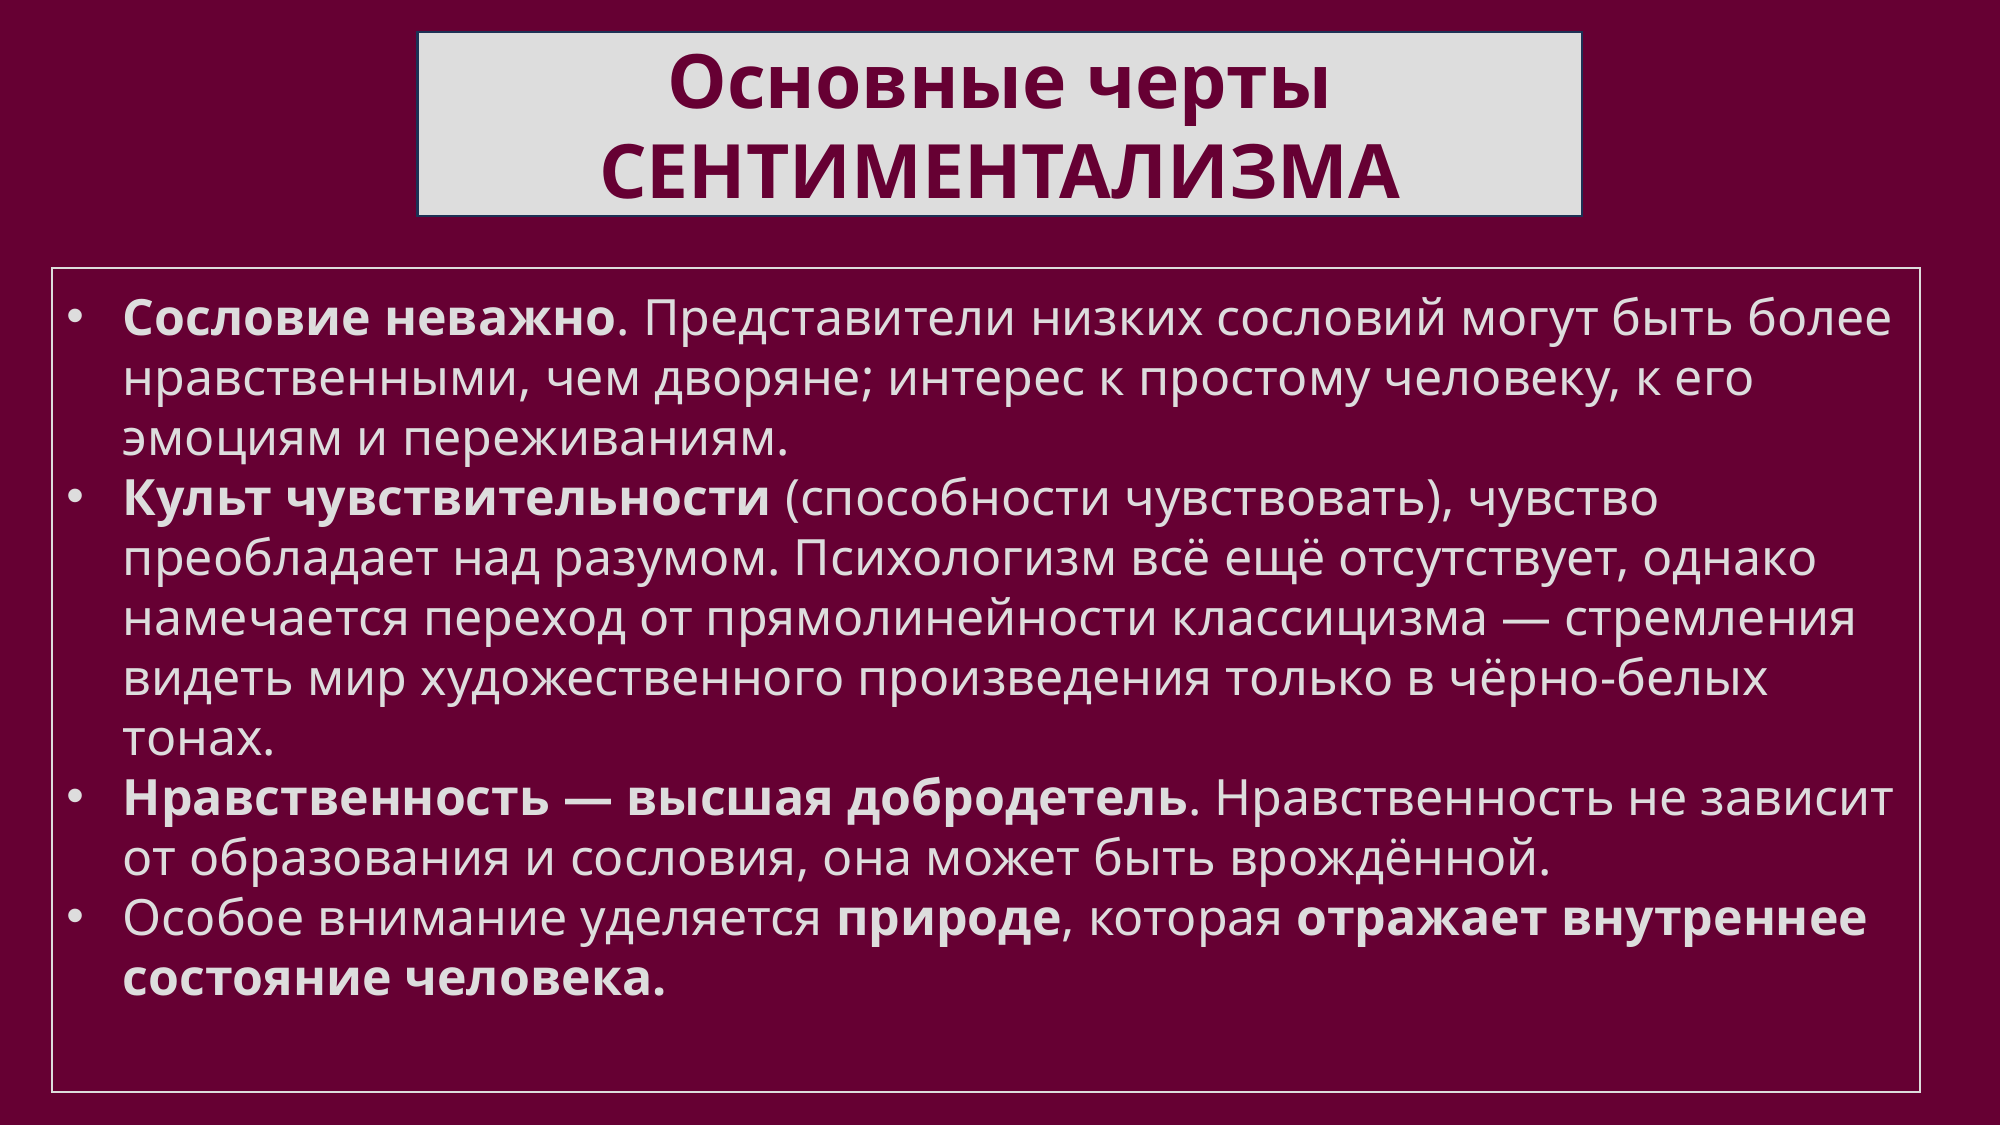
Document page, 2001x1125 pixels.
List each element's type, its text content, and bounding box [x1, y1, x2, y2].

text_box Сословие неважно. Представители низких сословий могут быть более нравственными, чем дворяне; интерес к простому человеку, к его эмоциям и переживаниям. Культ чувствительности (способности чувствовать), чувство преобладает над разумом. Психологизм всё ещё отсутствует, однако намечается переход от прямолинейности классицизма — стремления видеть мир художественного произведения только в чёрно-белых тонах. Нравственность — высшая добродетель. Нравственность не зависит от образования и сословия, она может быть врождённой. Особое внимание уделяется природе, которая отражает внутреннее состояние человека. [51, 267, 1921, 1093]
text_box Основные черты СЕНТИМЕНТАЛИЗМА [416, 31, 1583, 217]
